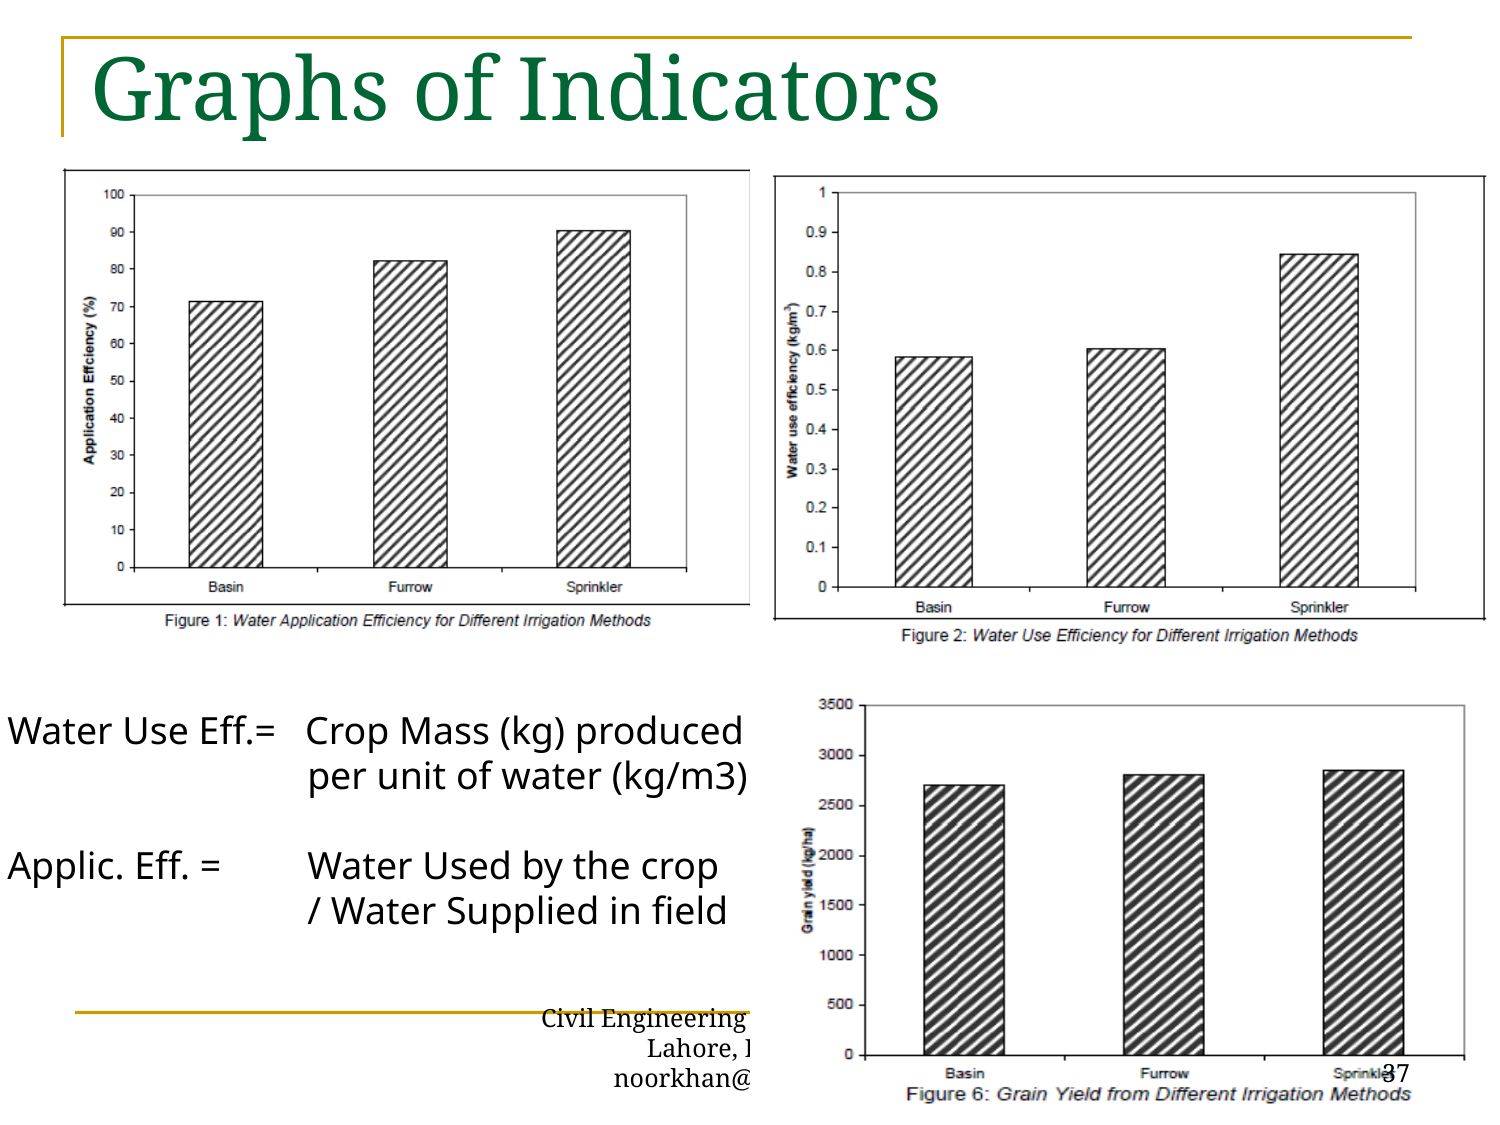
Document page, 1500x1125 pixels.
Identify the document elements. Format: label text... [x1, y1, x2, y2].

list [749, 162, 1500, 651]
picture [37, 162, 749, 638]
footer Civil Engineering Department, UET Lahore, Pakistan. noorkhan@uet.edu.pk [512, 1024, 744, 1101]
title Graphs of Indicators [74, 24, 1426, 160]
picture [749, 667, 1500, 1113]
text_box Water Use Eff.= Crop Mass (kg) produced per unit of water (kg/m3) Applic. Eff. = Water Used by the crop / Water Supplied in field [0, 699, 744, 940]
